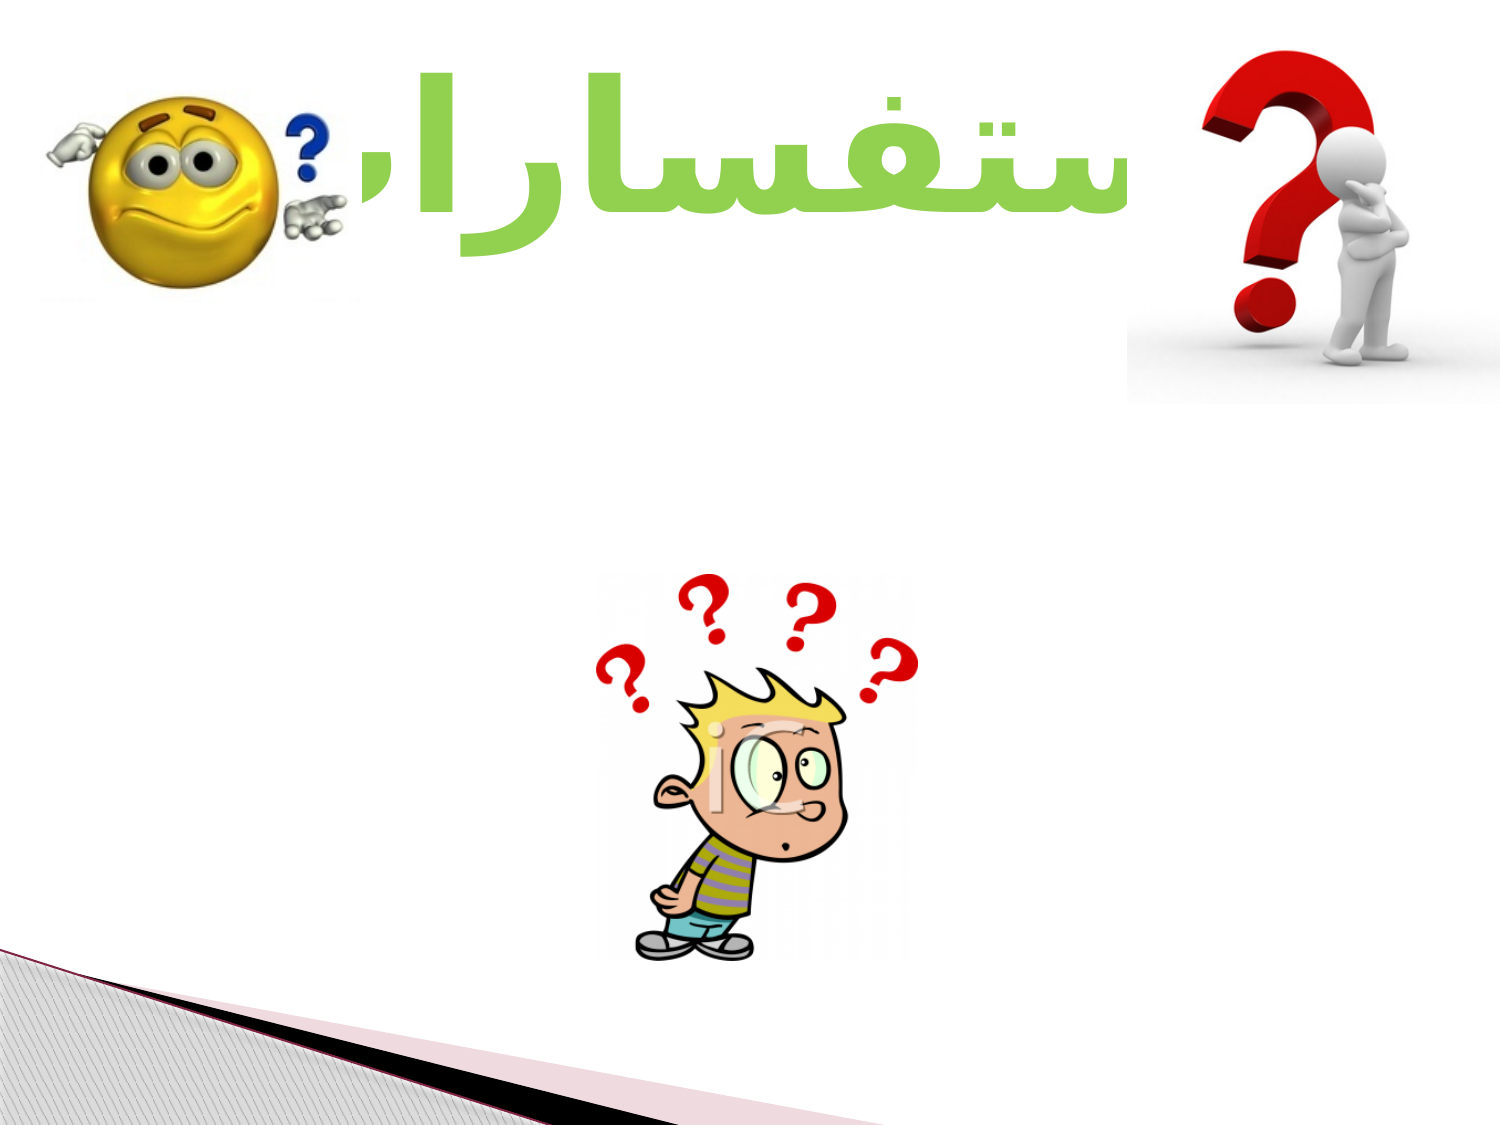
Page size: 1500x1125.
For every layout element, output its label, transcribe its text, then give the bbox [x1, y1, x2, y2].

picture [29, 89, 362, 303]
picture [1127, 30, 1500, 404]
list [596, 574, 918, 961]
title استفسارات [75, 45, 1121, 233]
